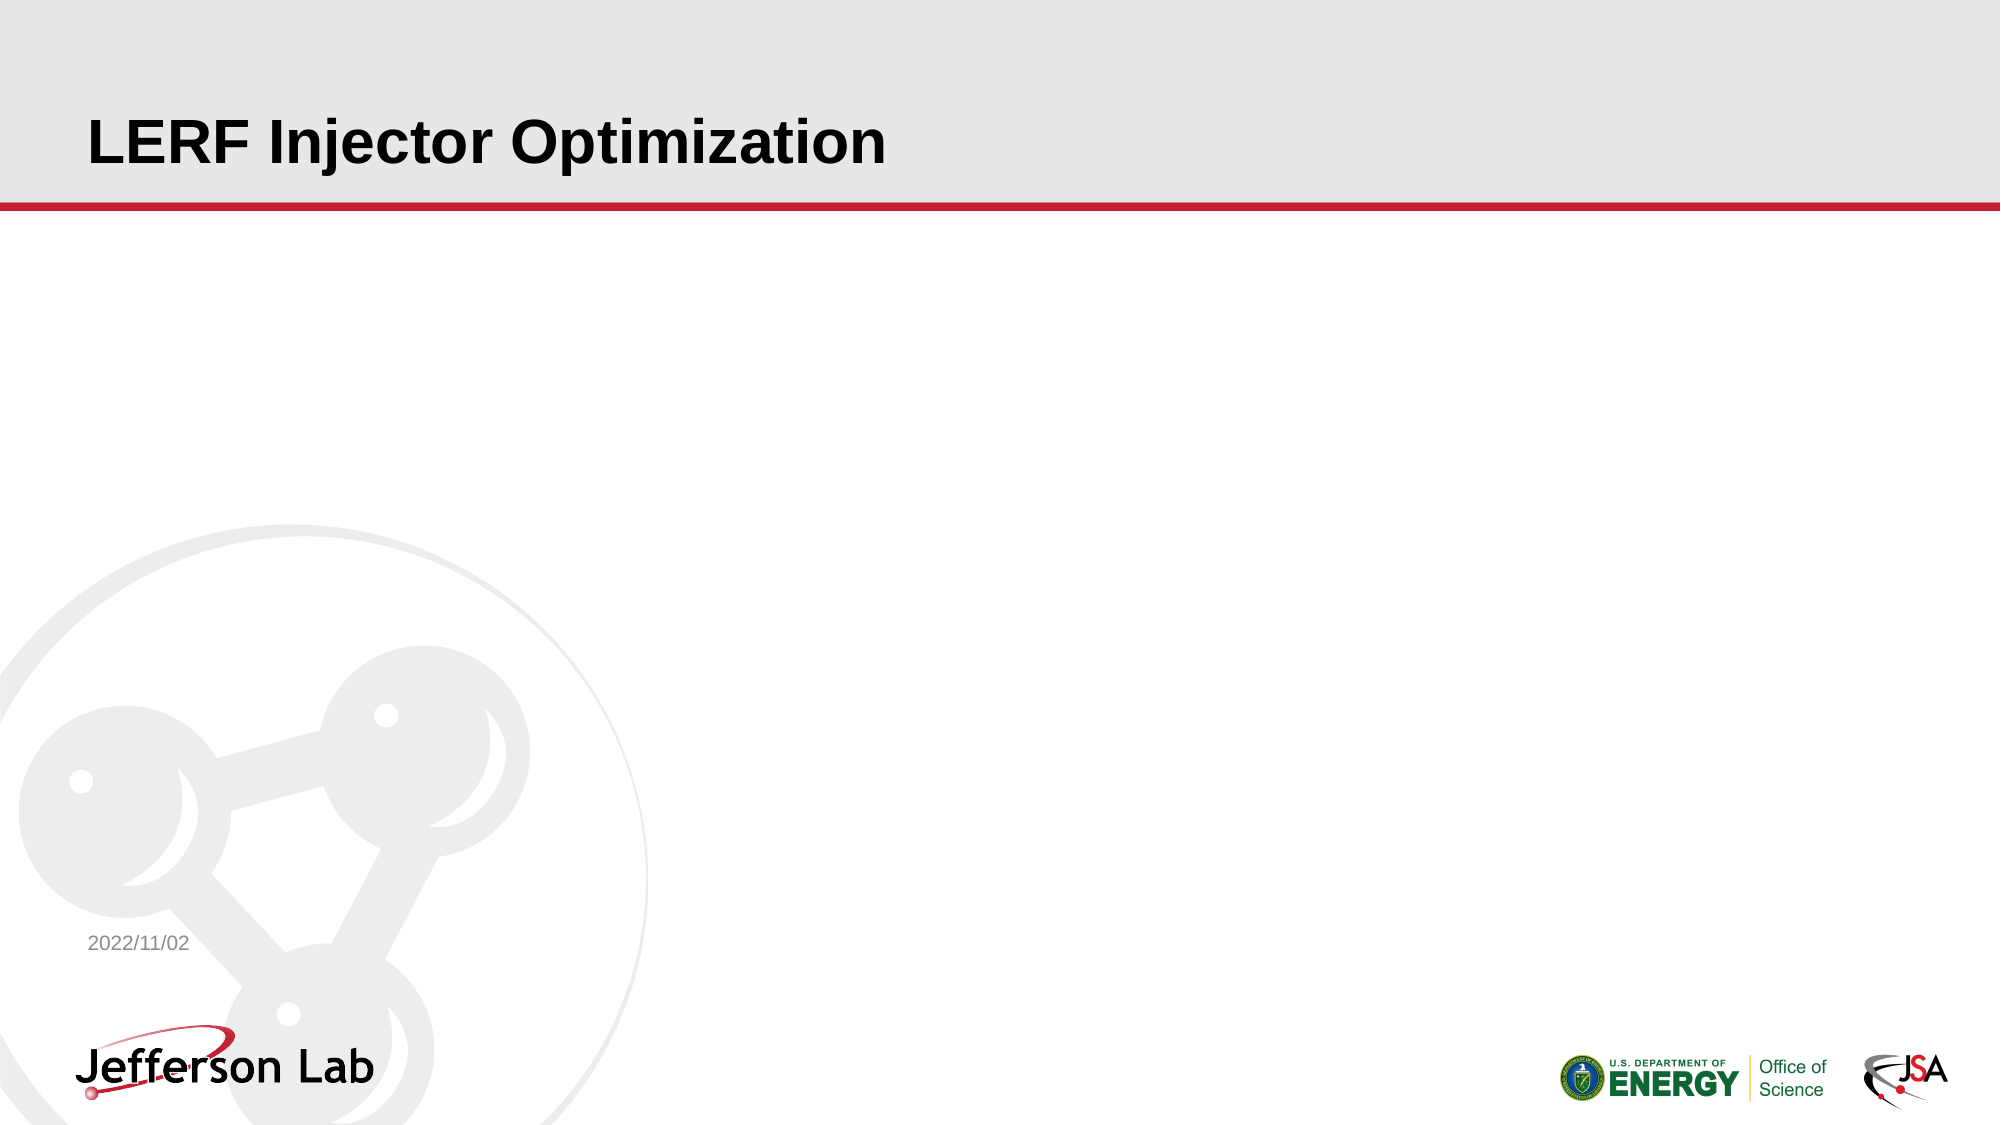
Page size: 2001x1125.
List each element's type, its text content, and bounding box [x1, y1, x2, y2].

picture [1864, 1054, 1948, 1110]
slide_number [72, 912, 599, 972]
picture [1560, 1055, 1827, 1101]
picture [0, 470, 674, 1125]
title LERF Injector Optimization [72, 82, 1809, 185]
